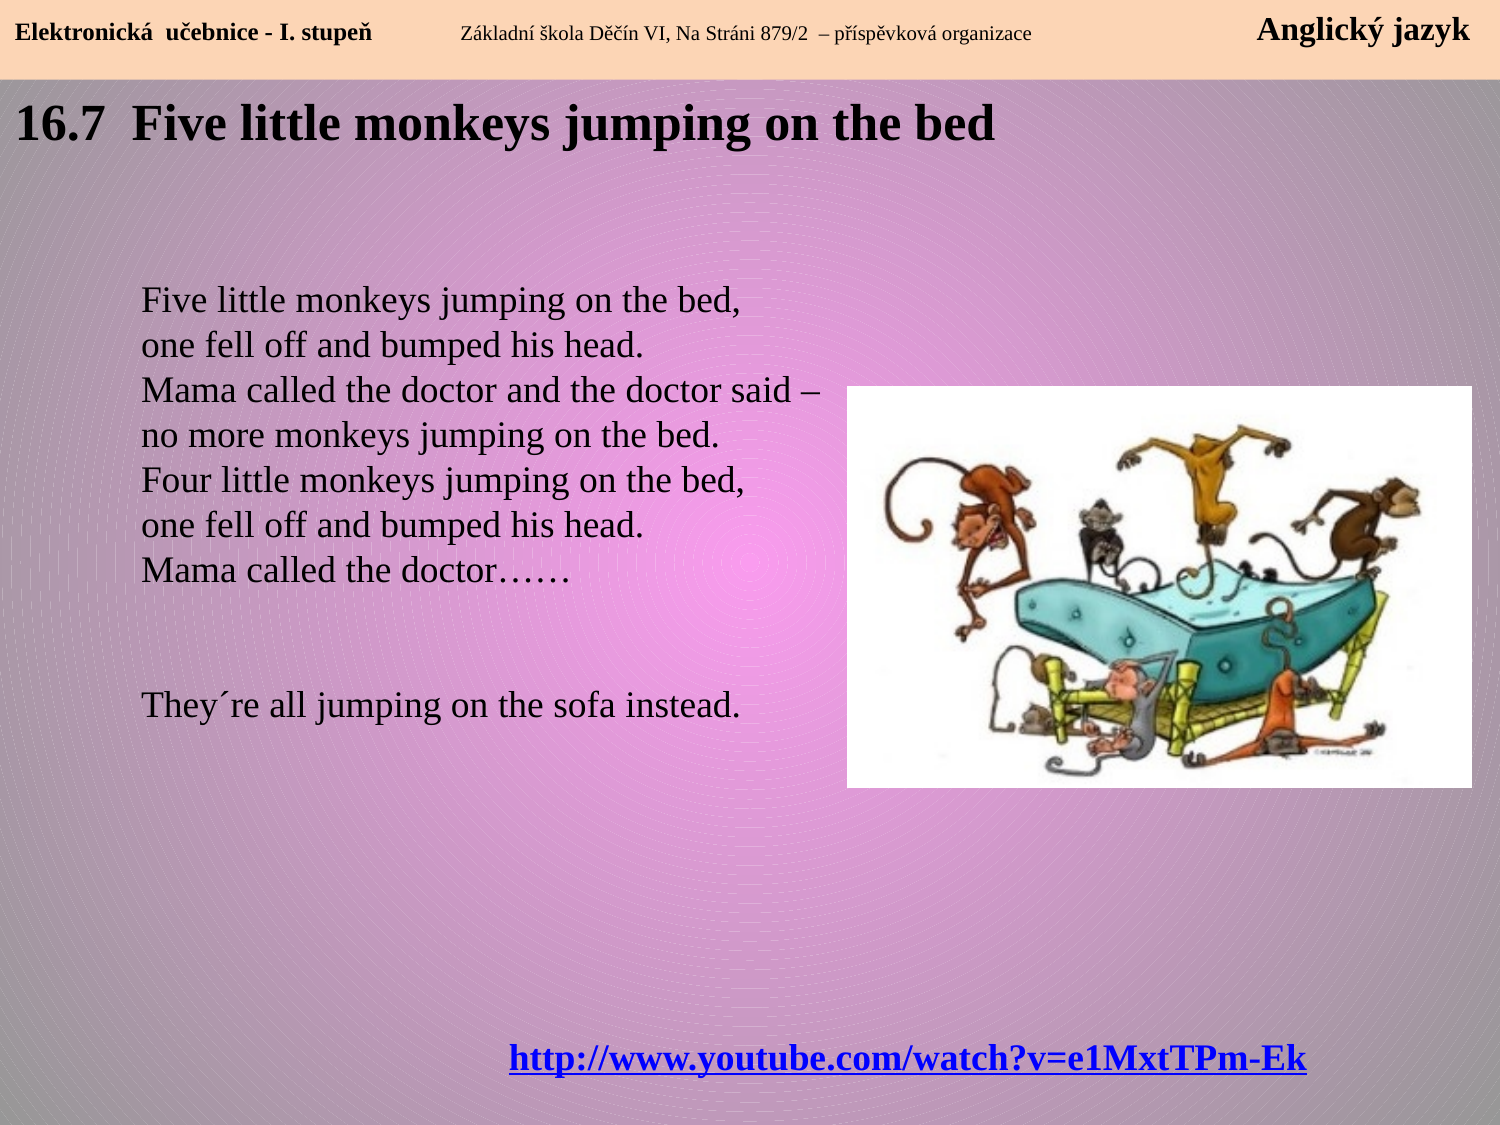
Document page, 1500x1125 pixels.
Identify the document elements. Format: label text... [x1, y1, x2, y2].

text_box 16.7 Five little monkeys jumping on the bed [0, 80, 1500, 161]
picture [847, 386, 1472, 788]
text_box http://www.youtube.com/watch?v=e1MxtTPm-Ek [494, 1025, 1323, 1086]
text_box [10, 0, 166, 71]
text_box Elektronická učebnice - I. stupeň Základní škola Děčín VI, Na Stráni 879/2 – příspěvková organizace Anglický jazyk [0, 0, 1500, 80]
text_box Five little monkeys jumping on the bed, one fell off and bumped his head. Mama called the doctor and the doctor said – no more monkeys jumping on the bed. Four little monkeys jumping on the bed, one fell off and bumped his head. Mama called the doctor…… They´re all jumping on the sofa instead. [126, 267, 846, 732]
